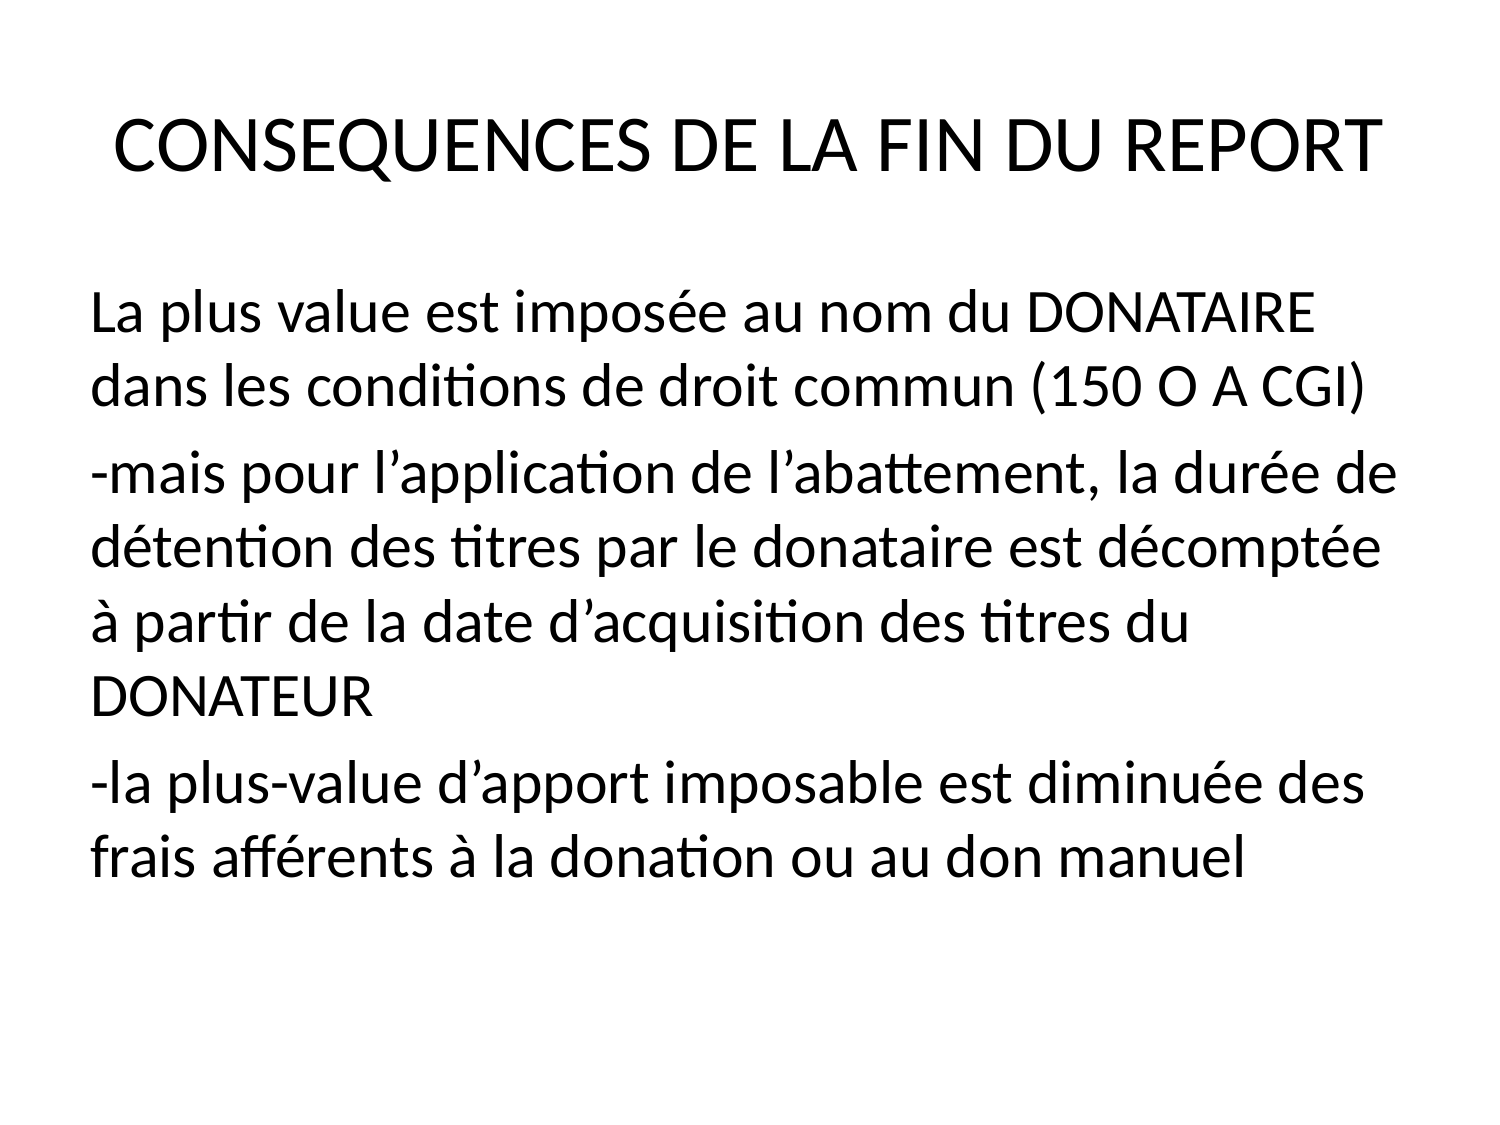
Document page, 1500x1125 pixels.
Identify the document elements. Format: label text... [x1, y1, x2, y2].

list La plus value est imposée au nom du DONATAIRE dans les conditions de droit commun (150 O A CGI) -mais pour l’application de l’abattement, la durée de détention des titres par le donataire est décomptée à partir de la date d’acquisition des titres du DONATEUR -la plus-value d’apport imposable est diminuée des frais afférents à la donation ou au don manuel [75, 262, 1425, 1005]
title CONSEQUENCES DE LA FIN DU REPORT [75, 45, 1425, 233]
